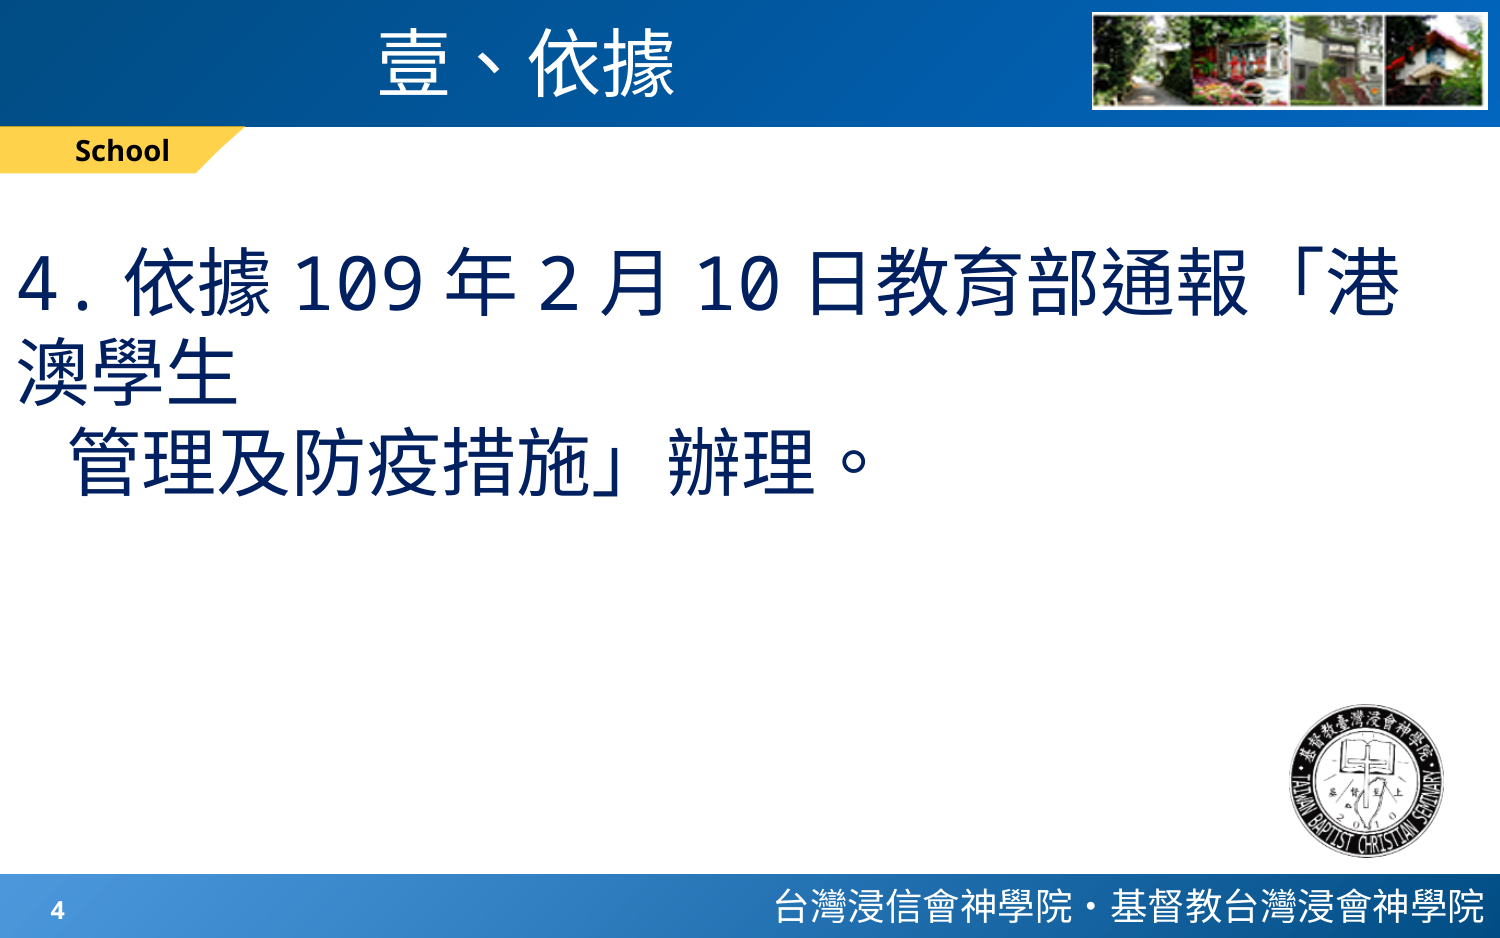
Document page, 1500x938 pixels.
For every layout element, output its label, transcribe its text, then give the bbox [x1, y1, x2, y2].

picture [1289, 704, 1444, 858]
text_box 4.依據109年2月10日教育部通報「港澳學生 管理及防疫措施」辦理。 [0, 227, 1471, 513]
title 壹、依據 [48, 8, 1005, 115]
picture [1092, 12, 1488, 110]
text_box School [0, 124, 248, 176]
